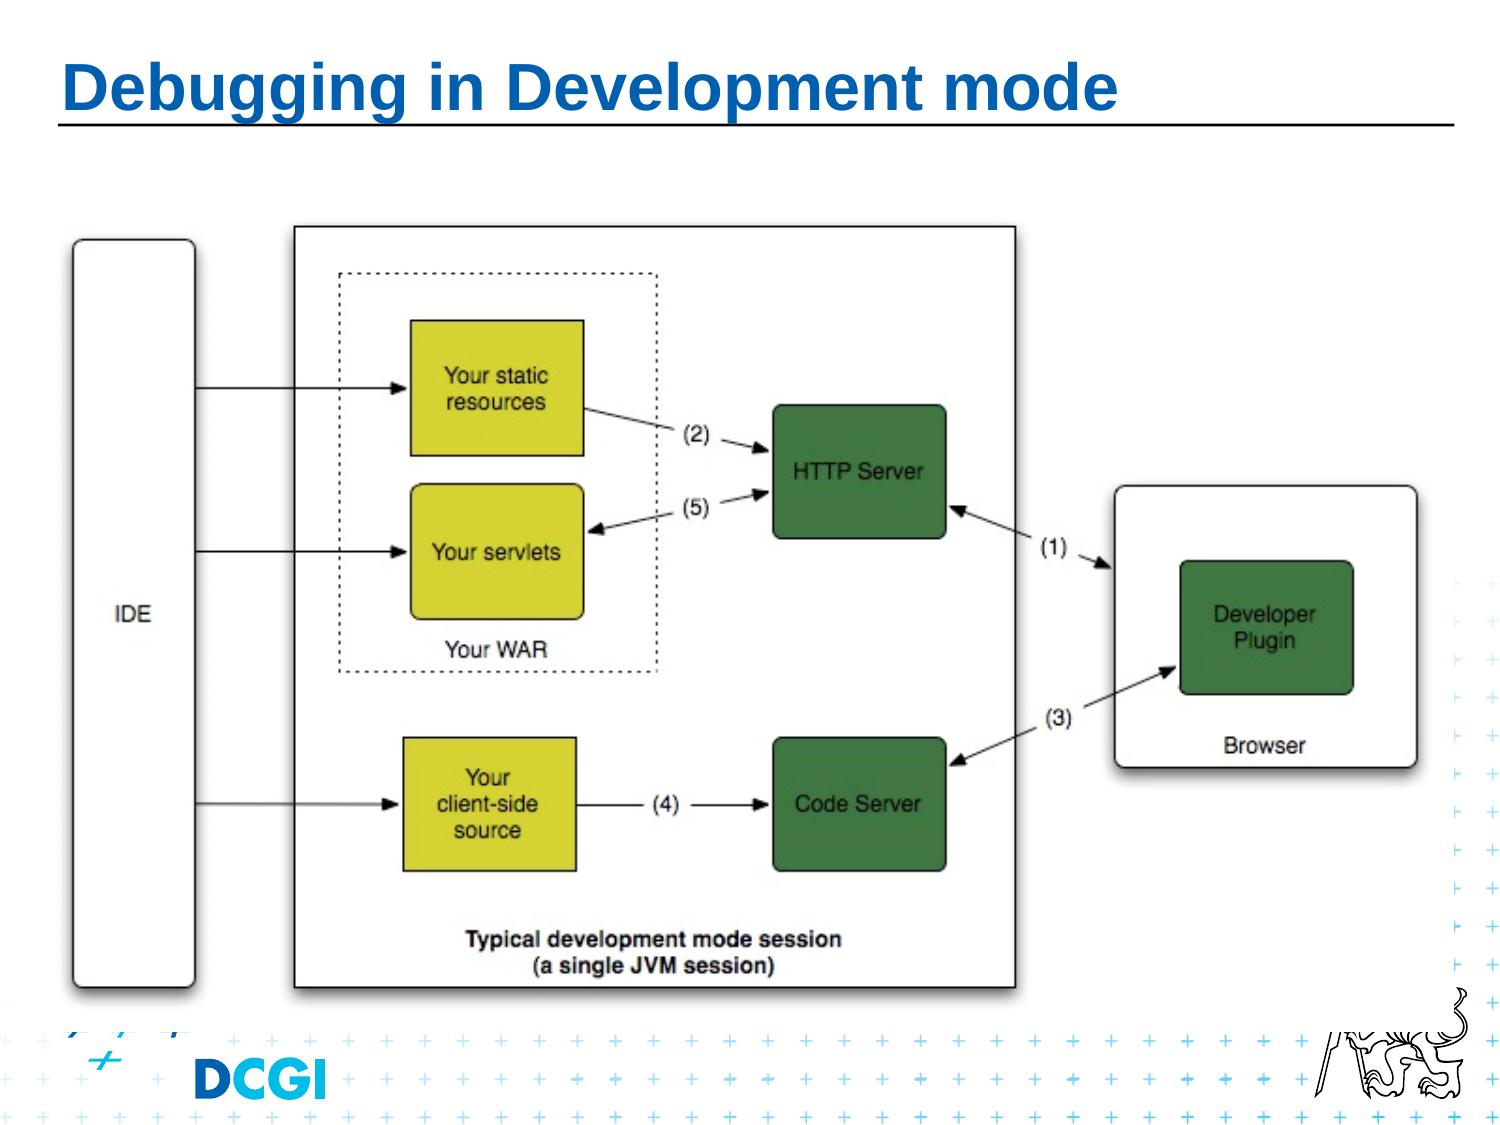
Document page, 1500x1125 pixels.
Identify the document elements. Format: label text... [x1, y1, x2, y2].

title Debugging in Development mode [45, 18, 1455, 132]
picture [0, 196, 1500, 1125]
